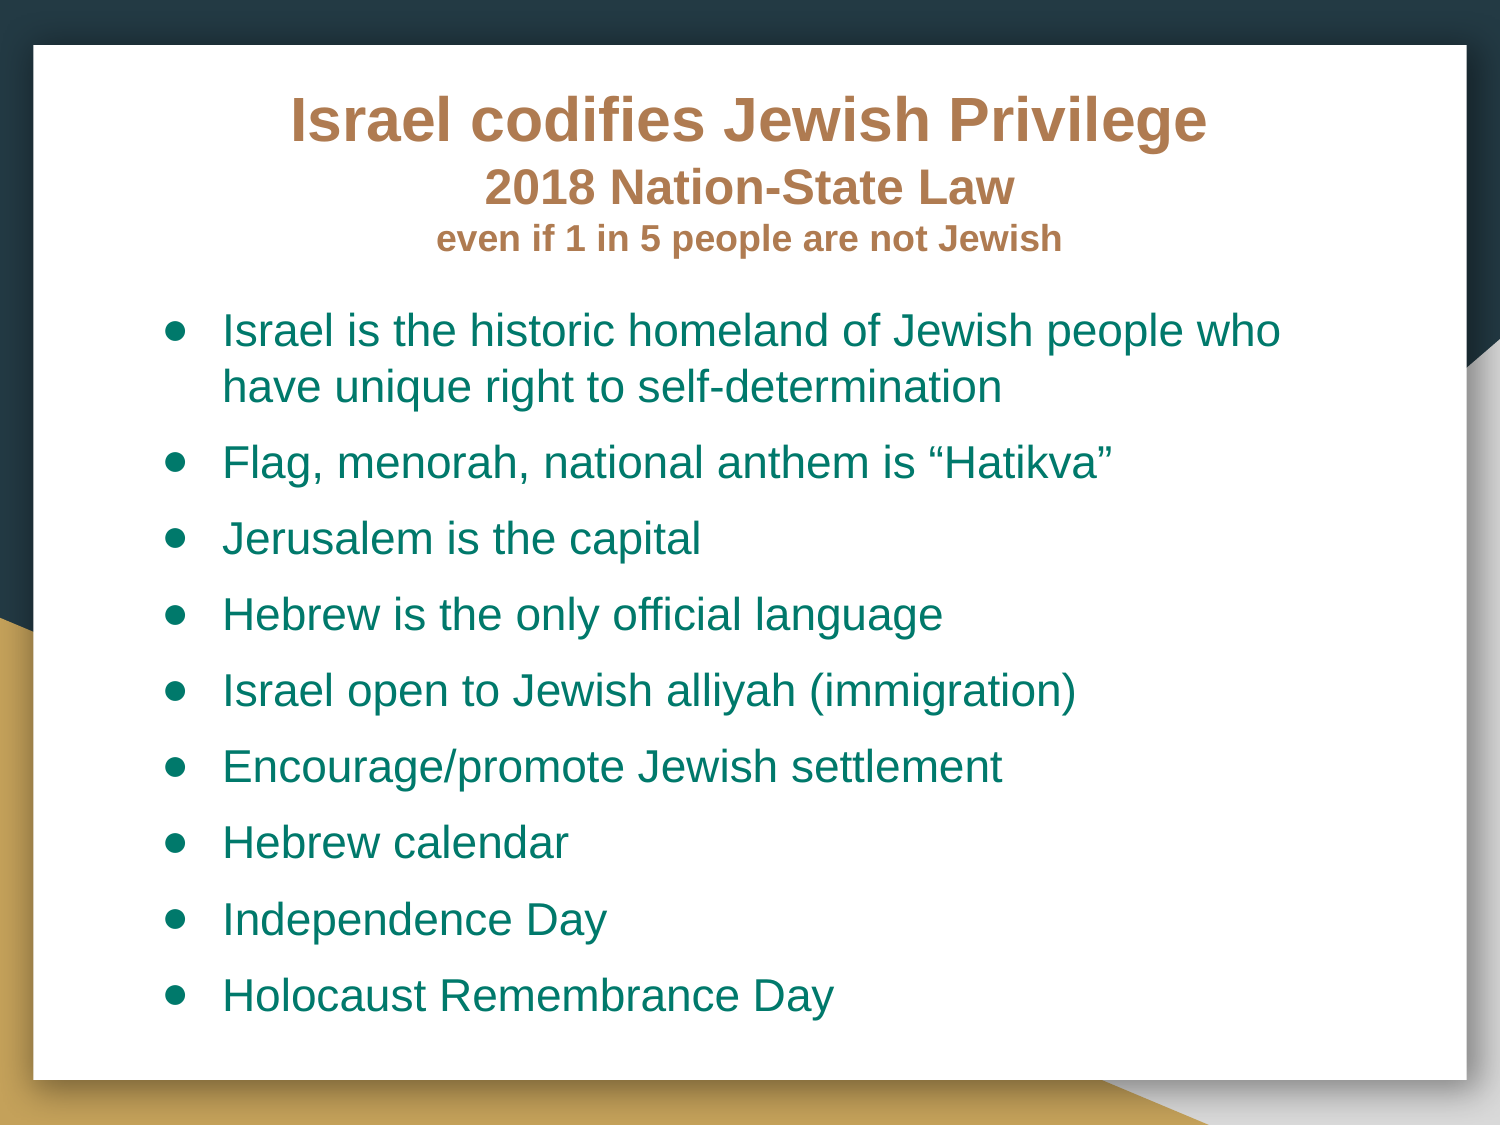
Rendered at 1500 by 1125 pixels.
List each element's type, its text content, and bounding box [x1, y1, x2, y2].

title Israel codifies Jewish Privilege 2018 Nation-State Law even if 1 in 5 people are not Jewish [0, 45, 1500, 294]
list Israel is the historic homeland of Jewish people who have unique right to self-determination Flag, menorah, national anthem is “Hatikva” Jerusalem is the capital Hebrew is the only official language Israel open to Jewish alliyah (immigration) Encourage/promote Jewish settlement Hebrew calendar Independence Day Holocaust Remembrance Day [139, 293, 1361, 1038]
